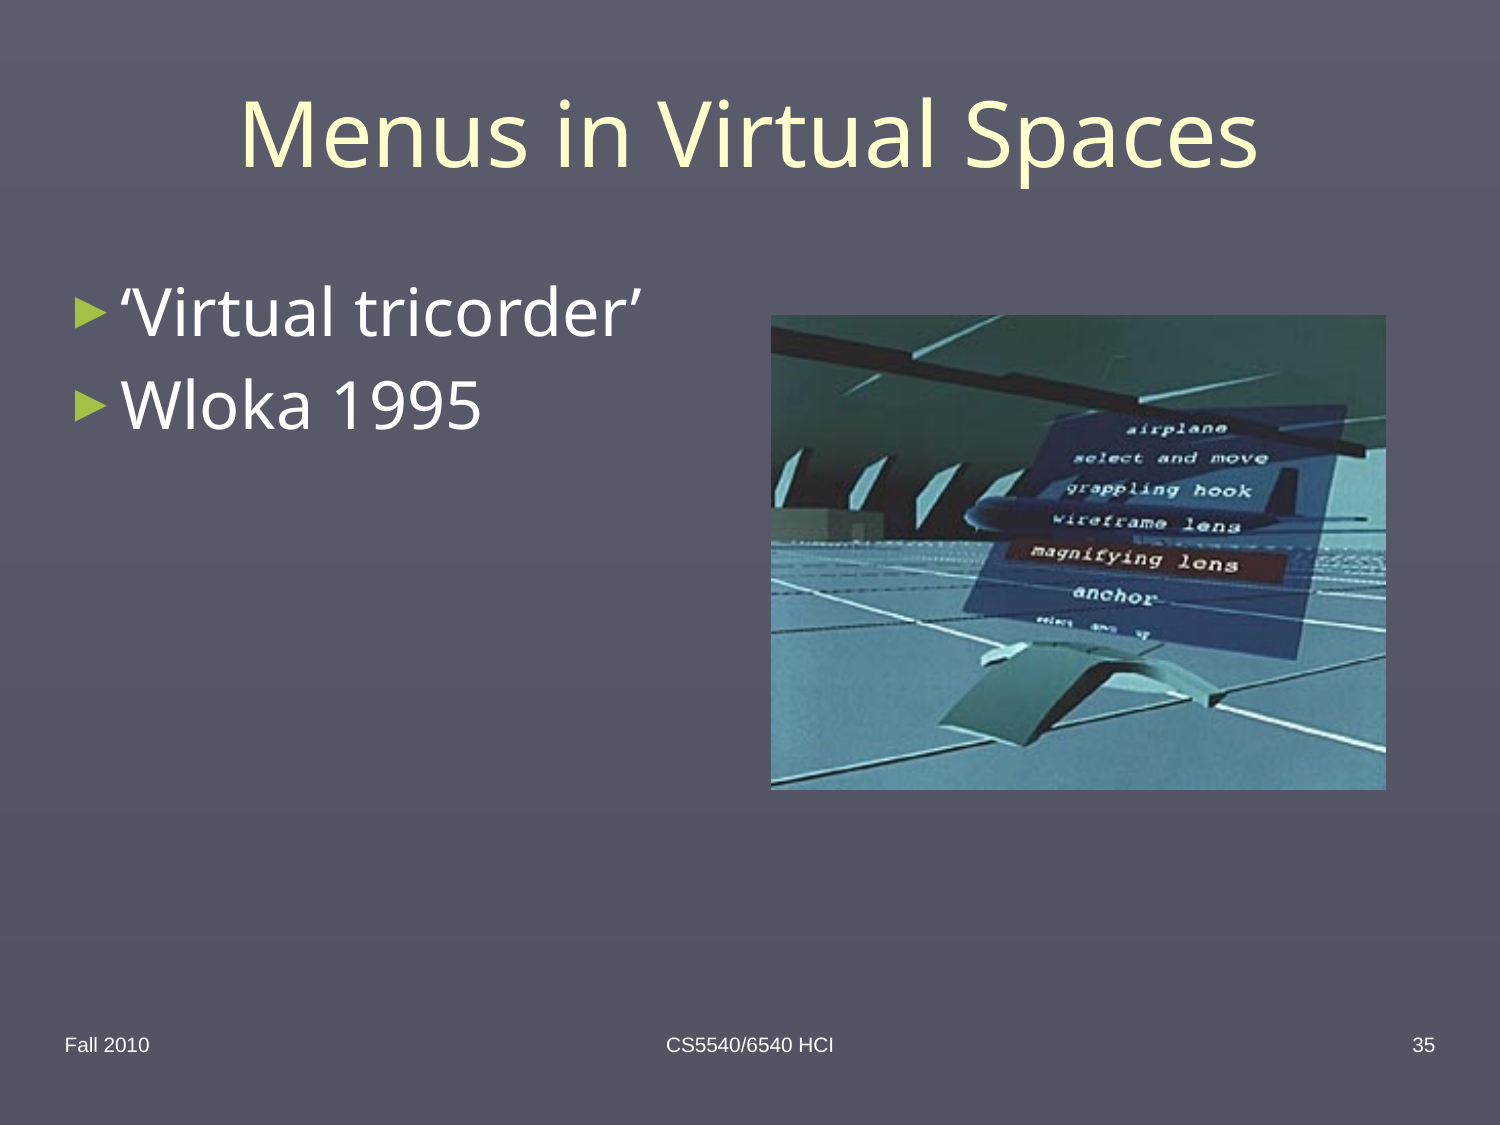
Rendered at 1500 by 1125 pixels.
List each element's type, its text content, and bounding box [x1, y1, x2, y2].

list ‘Virtual tricorder’ Wloka 1995 [49, 262, 1451, 1001]
slide_number 35 [1074, 1024, 1451, 1103]
footer CS5540/6540 HCI [512, 1024, 988, 1103]
picture [770, 314, 1386, 791]
slide_number Fall 2010 [49, 1024, 426, 1103]
title Menus in Virtual Spaces [49, 37, 1451, 226]
